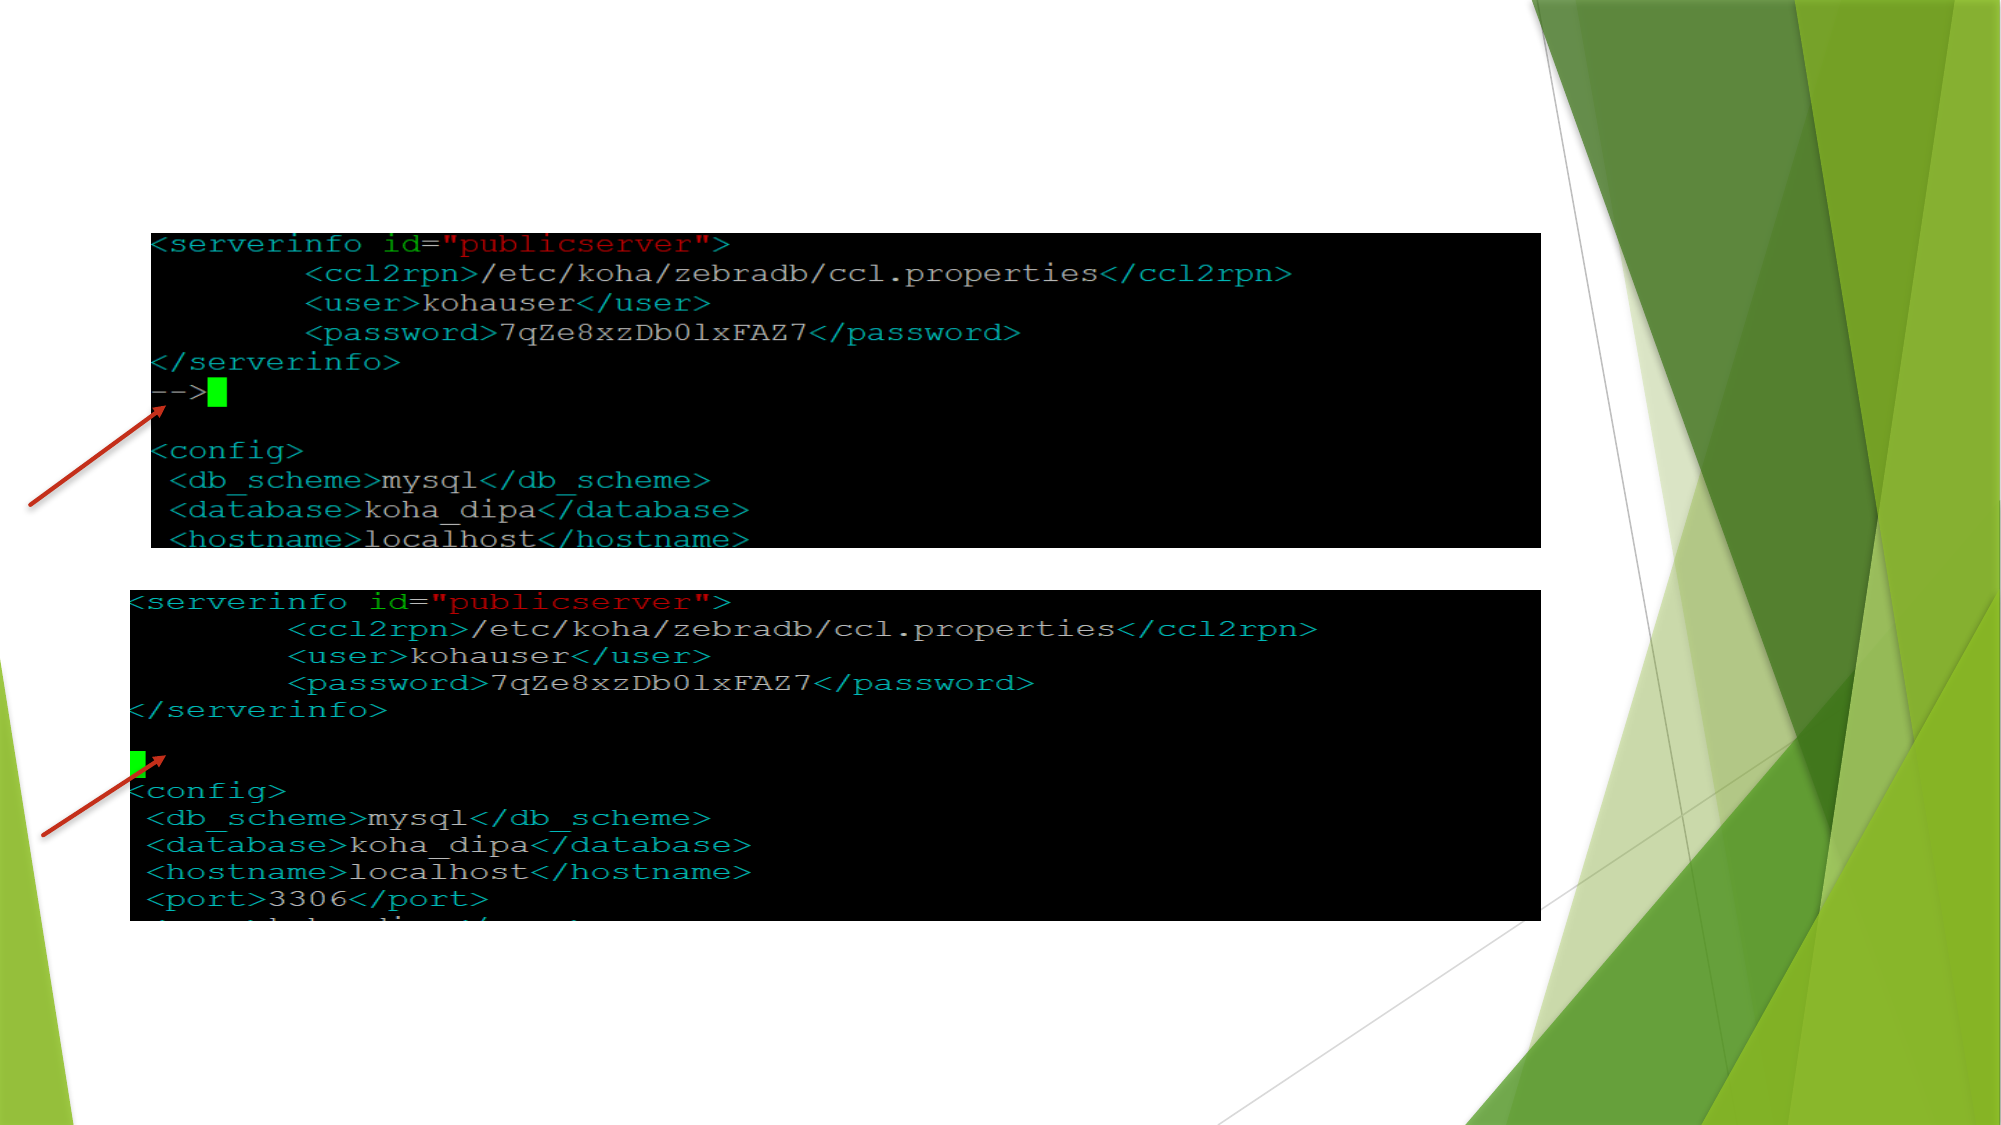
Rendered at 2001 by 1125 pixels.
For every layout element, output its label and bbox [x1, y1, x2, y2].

list [150, 232, 1541, 404]
text_box [29, 404, 1541, 921]
